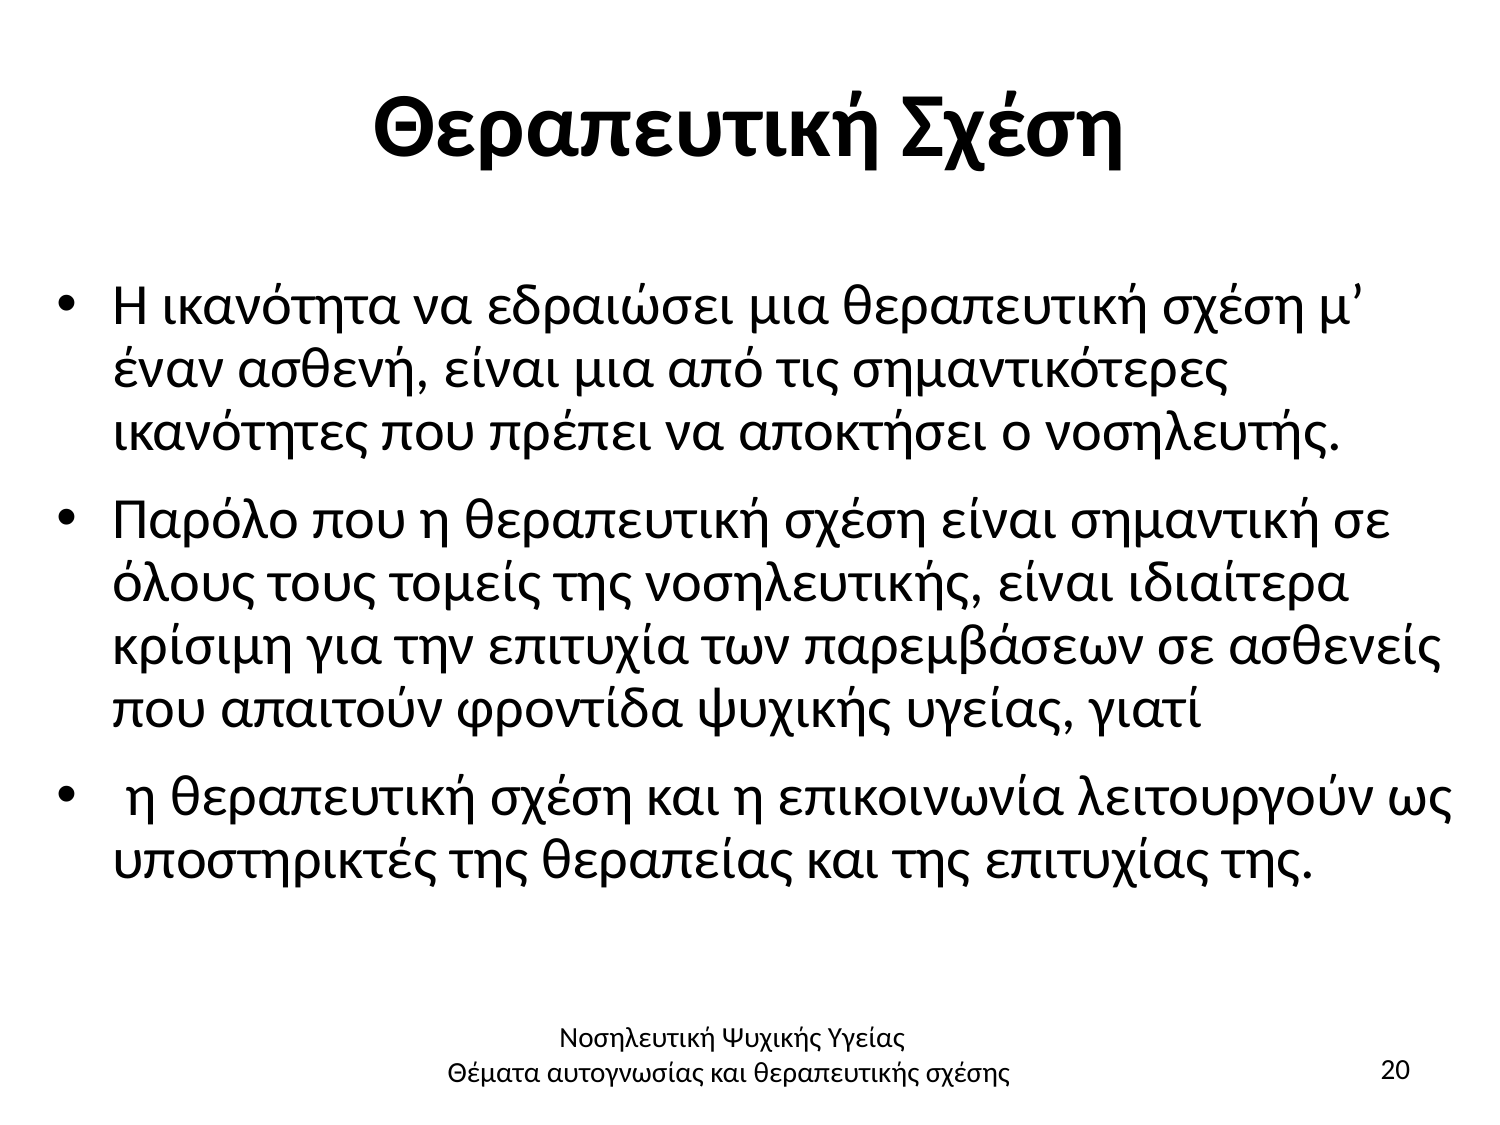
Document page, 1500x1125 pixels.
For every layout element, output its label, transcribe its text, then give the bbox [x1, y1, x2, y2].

text_box 20 [1074, 1042, 1425, 1103]
title Θεραπευτική Σχέση [75, 42, 1425, 198]
text_box Νοσηλευτική Ψυχικής Υγείας Θέματα αυτογνωσίας και θεραπευτικής σχέσης [53, 1011, 1412, 1094]
list Η ικανότητα να εδραιώσει μια θεραπευτική σχέση μ’ έναν ασθενή, είναι μια από τις σημαντικότερες ικανότητες που πρέπει να αποκτήσει ο νοσηλευτής. Παρόλο που η θεραπευτική σχέση είναι σημαντική σε όλους τους τομείς της νοσηλευτικής, είναι ιδιαίτερα κρίσιμη για την επιτυχία των παρεμβάσεων σε ασθενείς που απαιτούν φροντίδα ψυχικής υγείας, γιατί η θεραπευτική σχέση και η επικοινωνία λειτουργούν ως υποστηρικτές της θεραπείας και της επιτυχίας της. [41, 267, 1471, 653]
